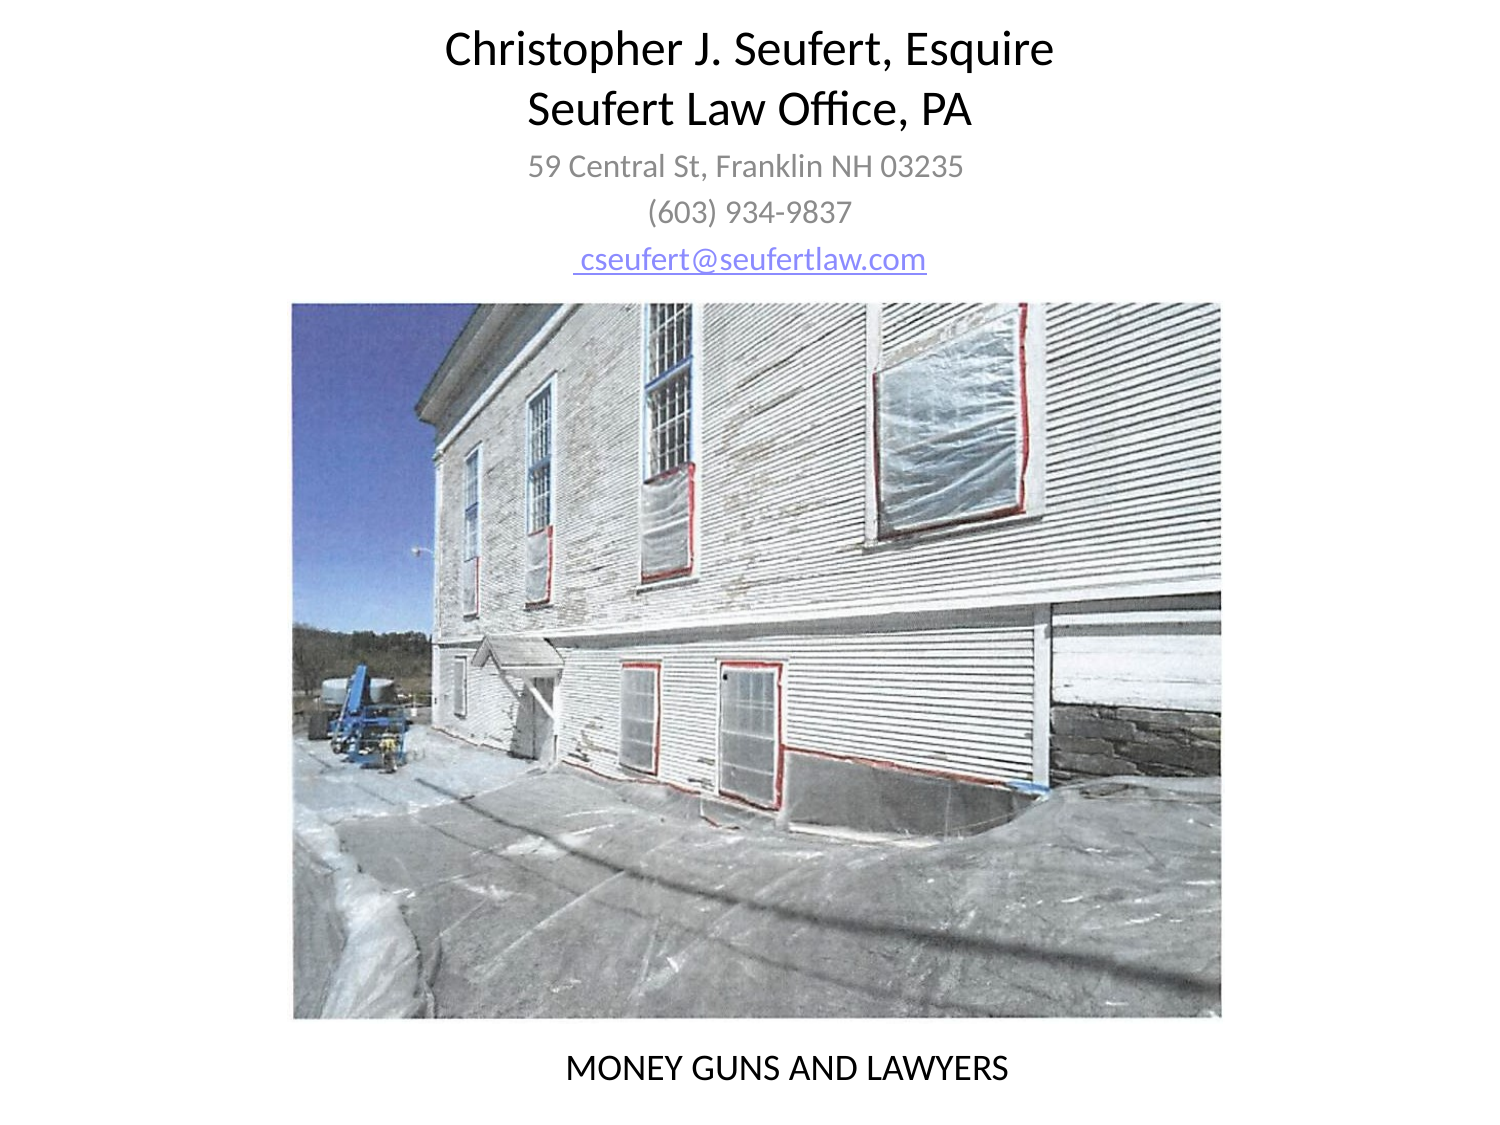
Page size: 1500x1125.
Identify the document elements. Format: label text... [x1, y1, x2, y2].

picture [287, 299, 1226, 1024]
title Christopher J. Seufert, Esquire Seufert Law Office, PA [112, 0, 1388, 50]
text_box MONEY GUNS AND LAWYERS [412, 1036, 1163, 1125]
subtitle 59 Central St, Franklin NH 03235 (603) 934-9837 cseufert@seufertlaw.com [99, 50, 1400, 350]
